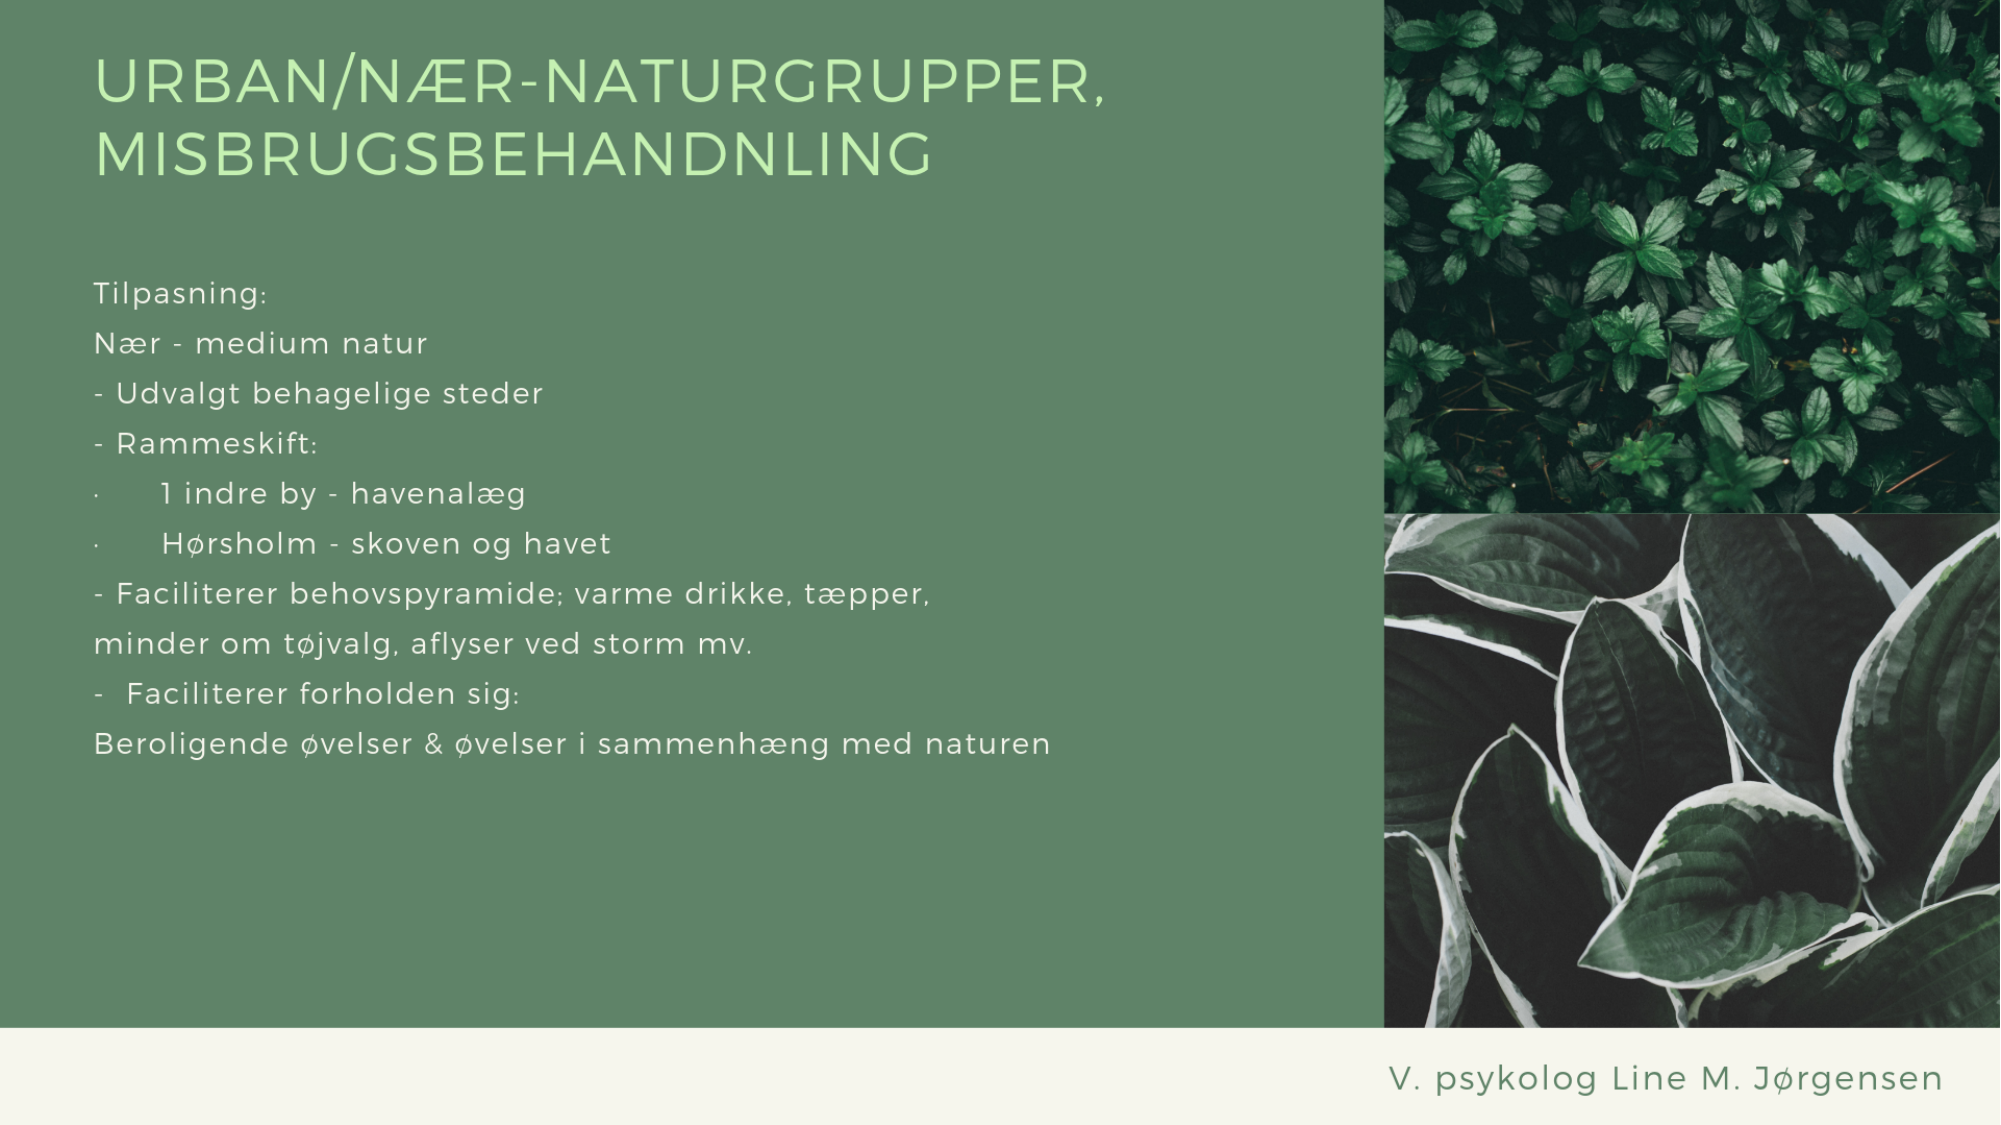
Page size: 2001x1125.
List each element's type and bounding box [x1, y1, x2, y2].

list [0, 0, 2000, 1125]
